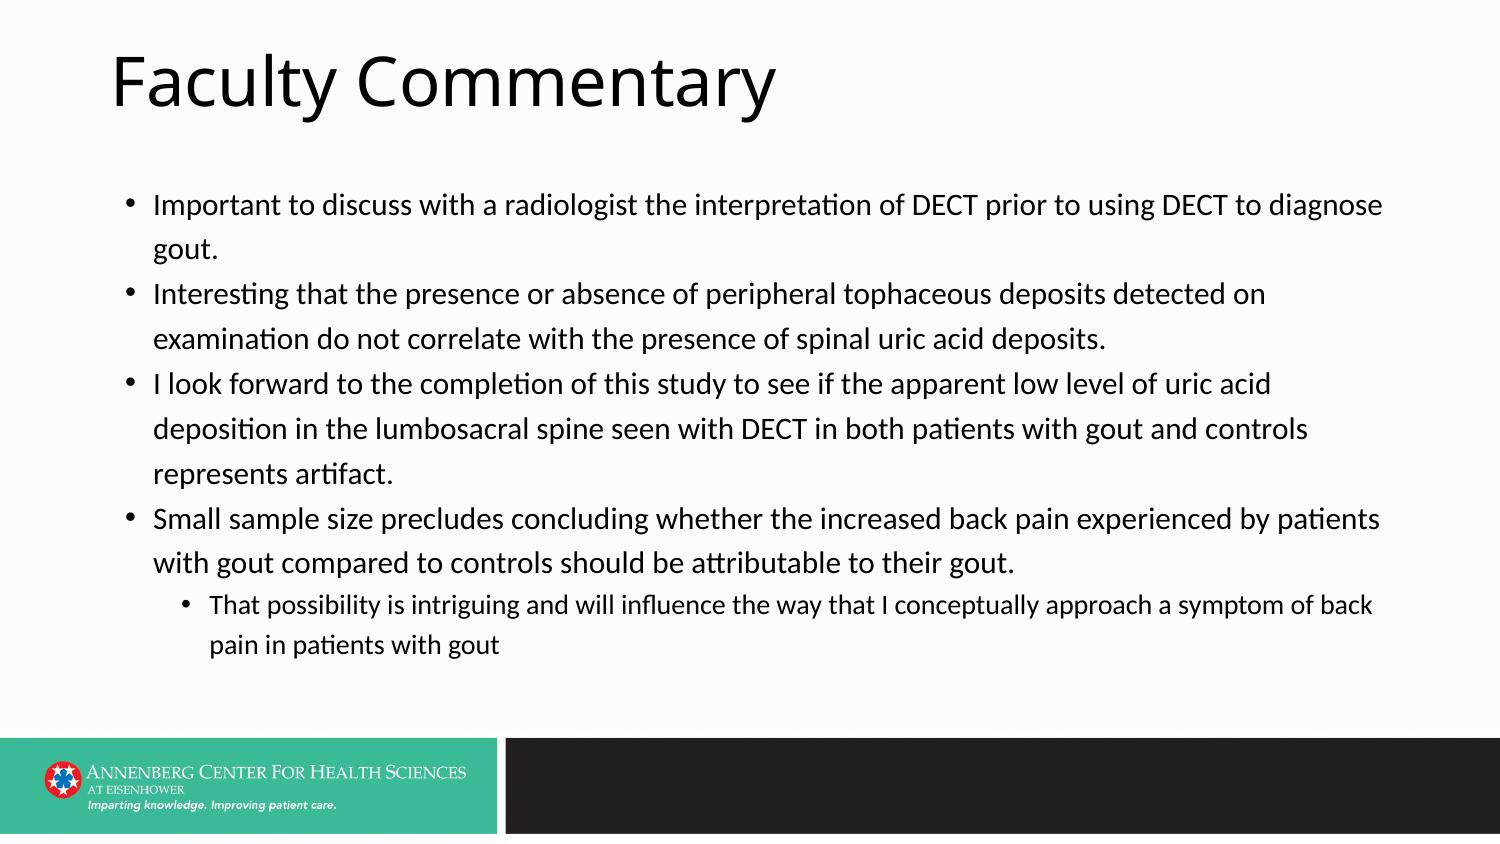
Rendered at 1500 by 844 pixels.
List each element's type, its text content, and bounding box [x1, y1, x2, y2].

list Important to discuss with a radiologist the interpretation of DECT prior to using DECT to diagnose gout. Interesting that the presence or absence of peripheral tophaceous deposits detected on examination do not correlate with the presence of spinal uric acid deposits. I look forward to the completion of this study to see if the apparent low level of uric acid deposition in the lumbosacral spine seen with DECT in both patients with gout and controls represents artifact. Small sample size precludes concluding whether the increased back pain experienced by patients with gout compared to controls should be attributable to their gout. That possibility is intriguing and will influence the way that I conceptually approach a symptom of back pain in patients with gout [95, 168, 1429, 760]
title Faculty Commentary [95, 2, 1236, 166]
picture [0, 0, 1500, 844]
